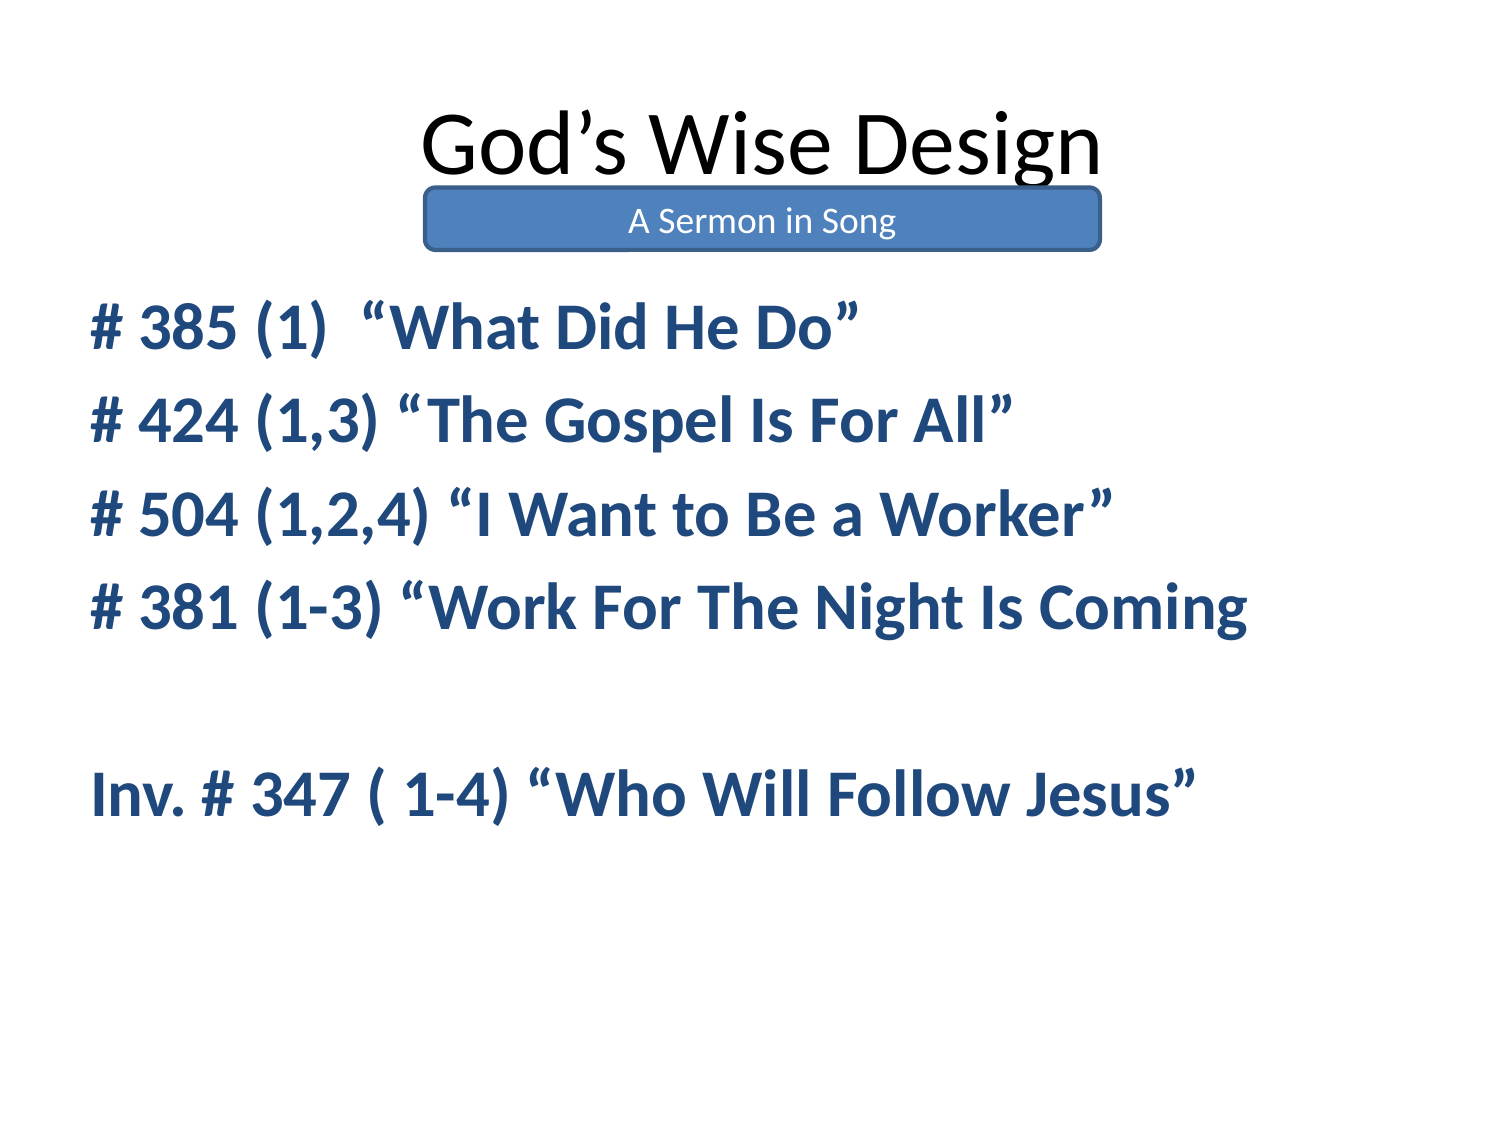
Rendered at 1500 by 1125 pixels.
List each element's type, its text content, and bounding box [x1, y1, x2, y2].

subtitle # 385 (1) “What Did He Do” # 424 (1,3) “The Gospel Is For All” # 504 (1,2,4) “I Want to Be a Worker” # 381 (1-3) “Work For The Night Is Coming Inv. # 347 ( 1-4) “Who Will Follow Jesus” [75, 275, 1425, 1063]
text_box A Sermon in Song [422, 185, 1103, 253]
title God’s Wise Design [125, 50, 1400, 225]
